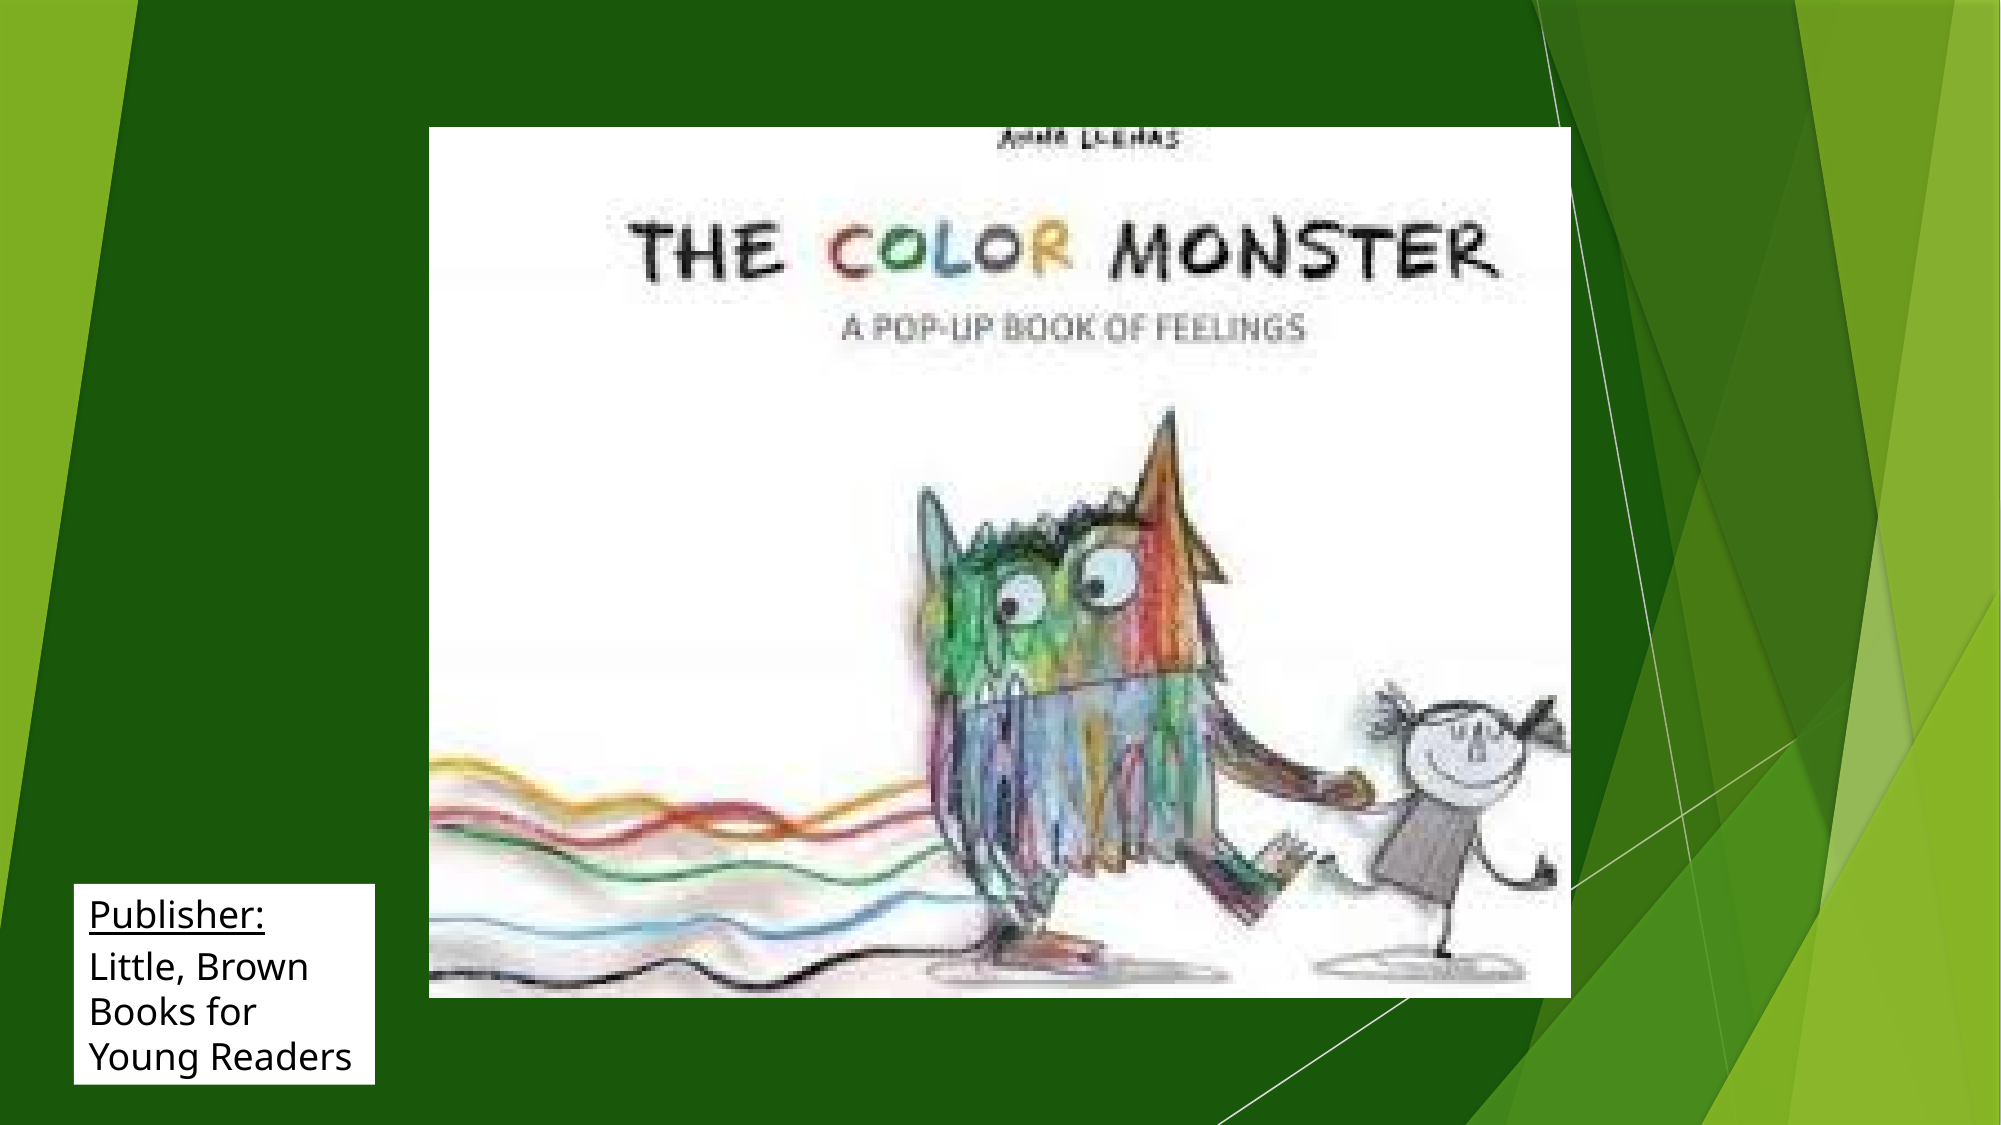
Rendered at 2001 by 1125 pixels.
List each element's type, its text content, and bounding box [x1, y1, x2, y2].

text_box Publisher: Little, Brown Books for Young Readers [73, 883, 375, 1085]
picture [428, 126, 1572, 999]
